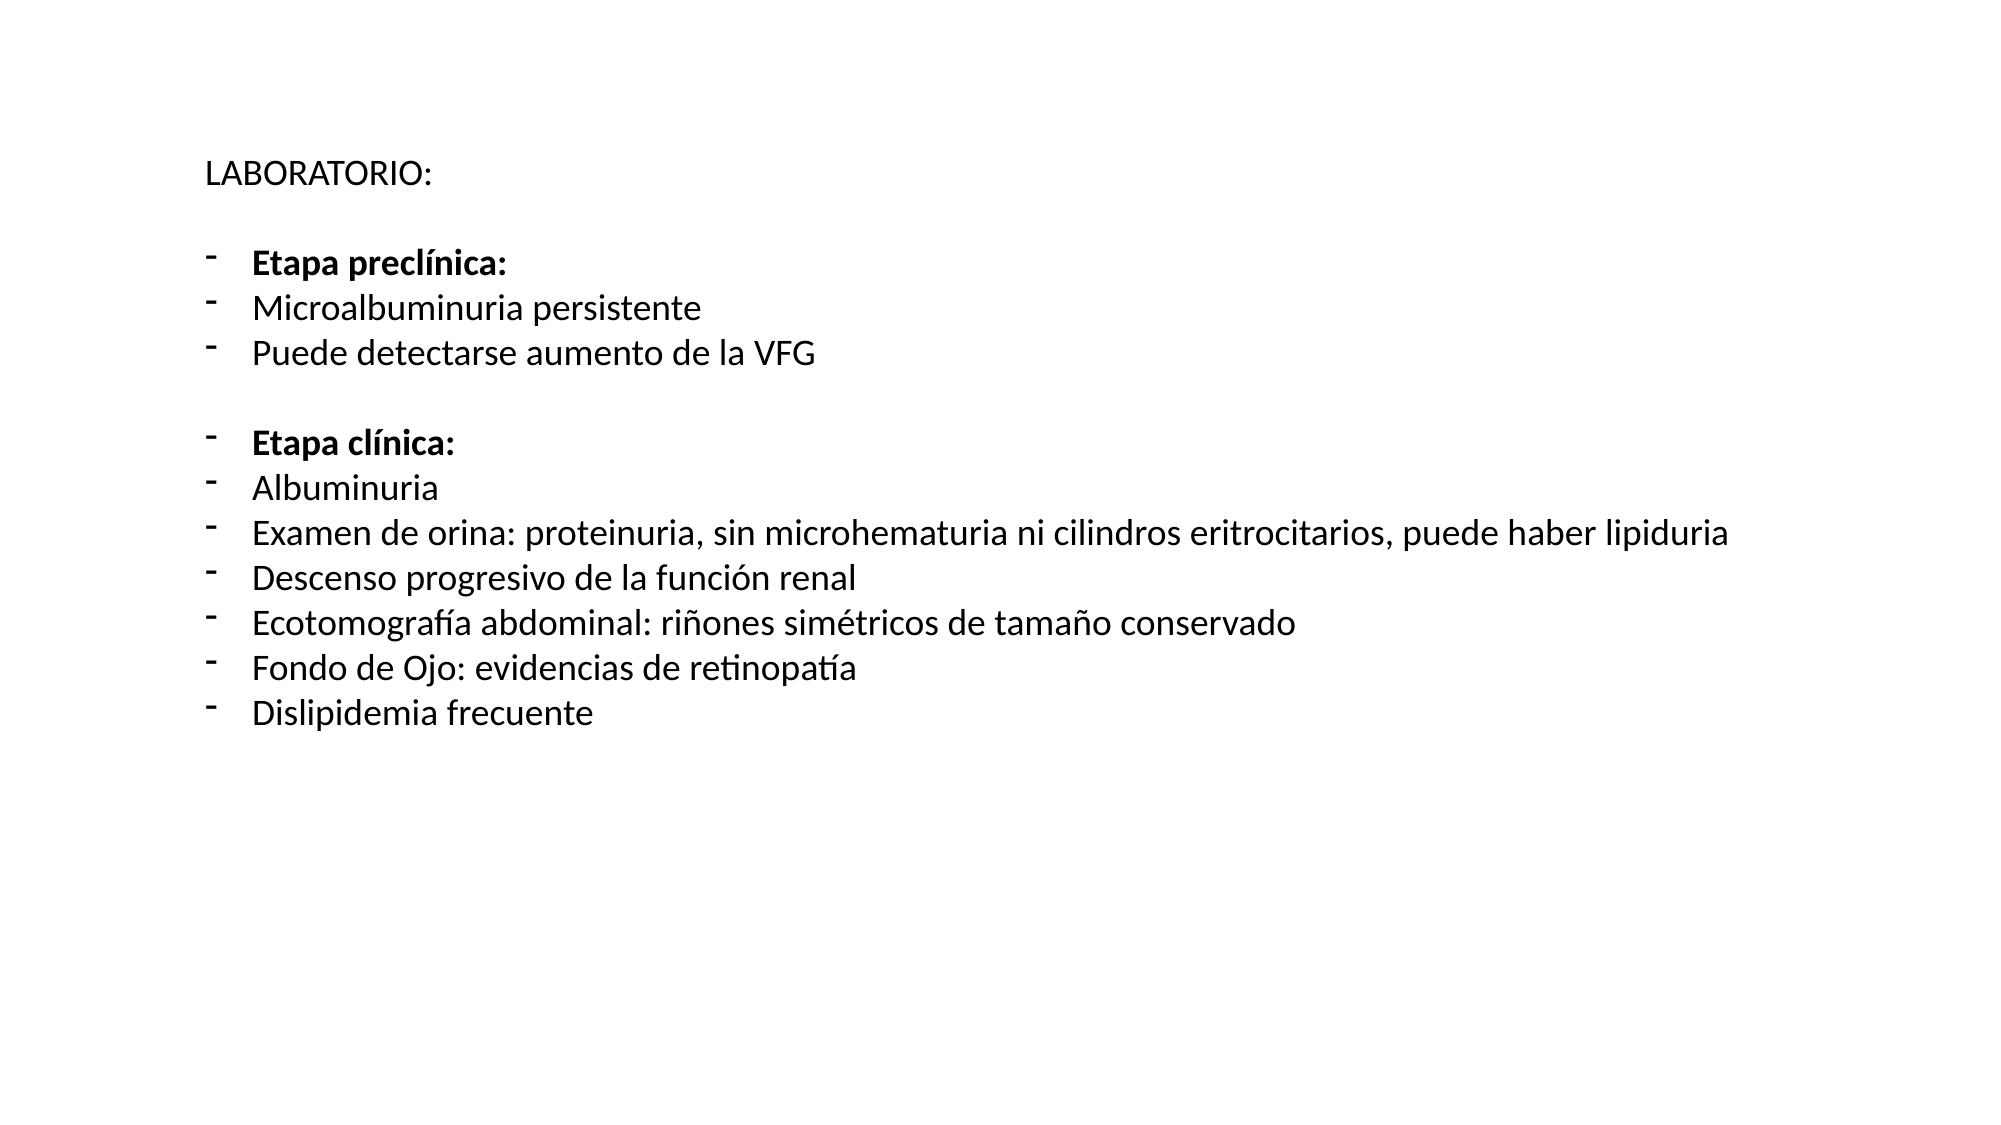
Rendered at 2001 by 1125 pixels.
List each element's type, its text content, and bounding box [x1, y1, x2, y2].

text_box LABORATORIO: Etapa preclínica: Microalbuminuria persistente Puede detectarse aumento de la VFG Etapa clínica: Albuminuria Examen de orina: proteinuria, sin microhematuria ni cilindros eritrocitarios, puede haber lipiduria Descenso progresivo de la función renal Ecotomografía abdominal: riñones simétricos de tamaño conservado Fondo de Ojo: evidencias de retinopatía Dislipidemia frecuente [190, 140, 1797, 741]
